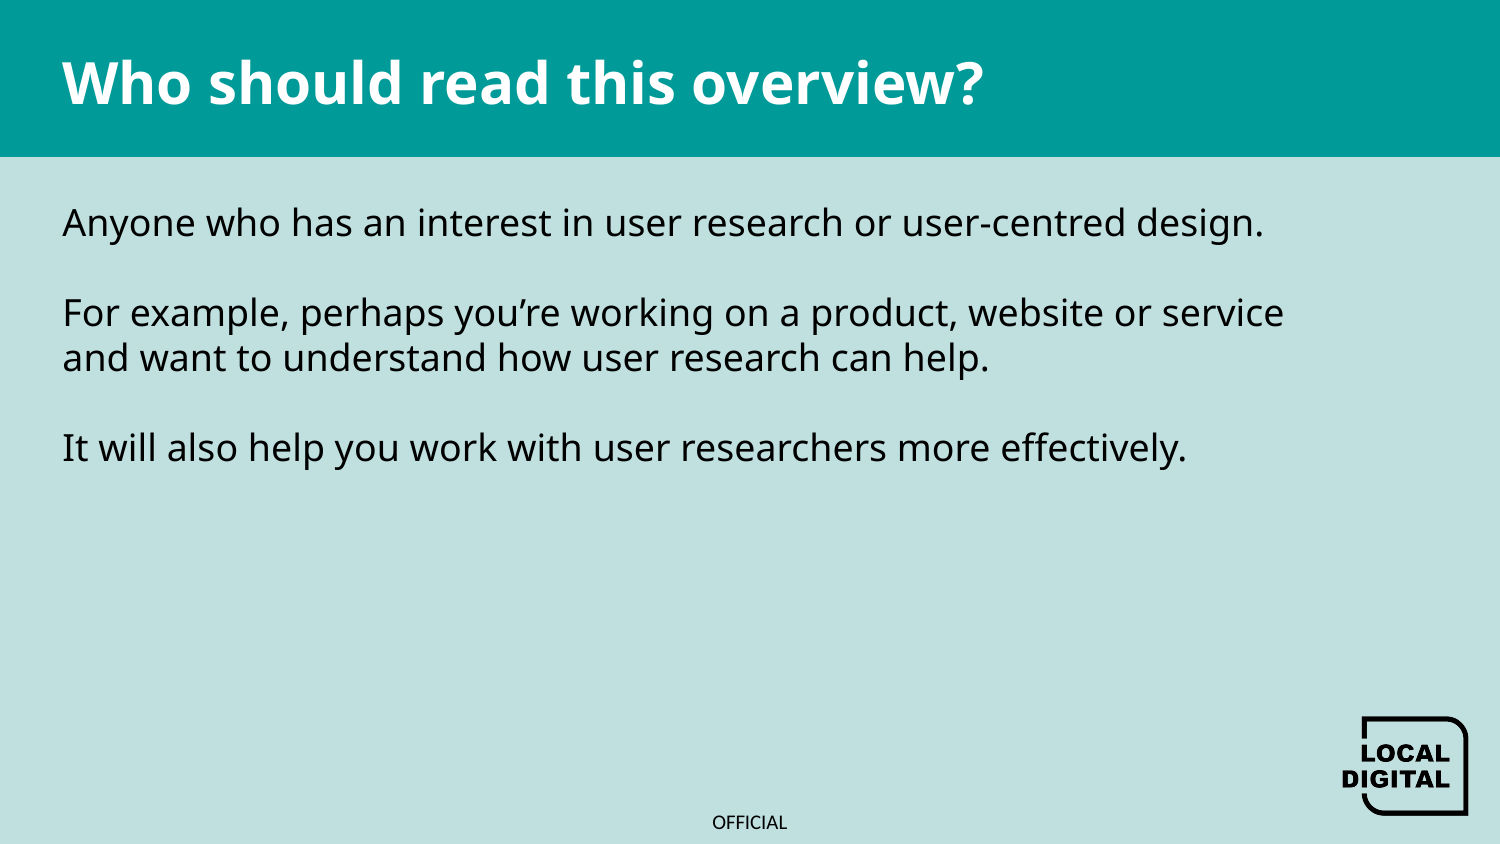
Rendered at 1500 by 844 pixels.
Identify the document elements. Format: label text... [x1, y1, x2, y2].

list Anyone who has an interest in user research or user-centred design. For example, perhaps you’re working on a product, website or service and want to understand how user research can help. It will also help you work with user researchers more effectively. [62, 183, 1438, 813]
title Who should read this overview? [62, 31, 1374, 126]
picture [1318, 697, 1493, 835]
